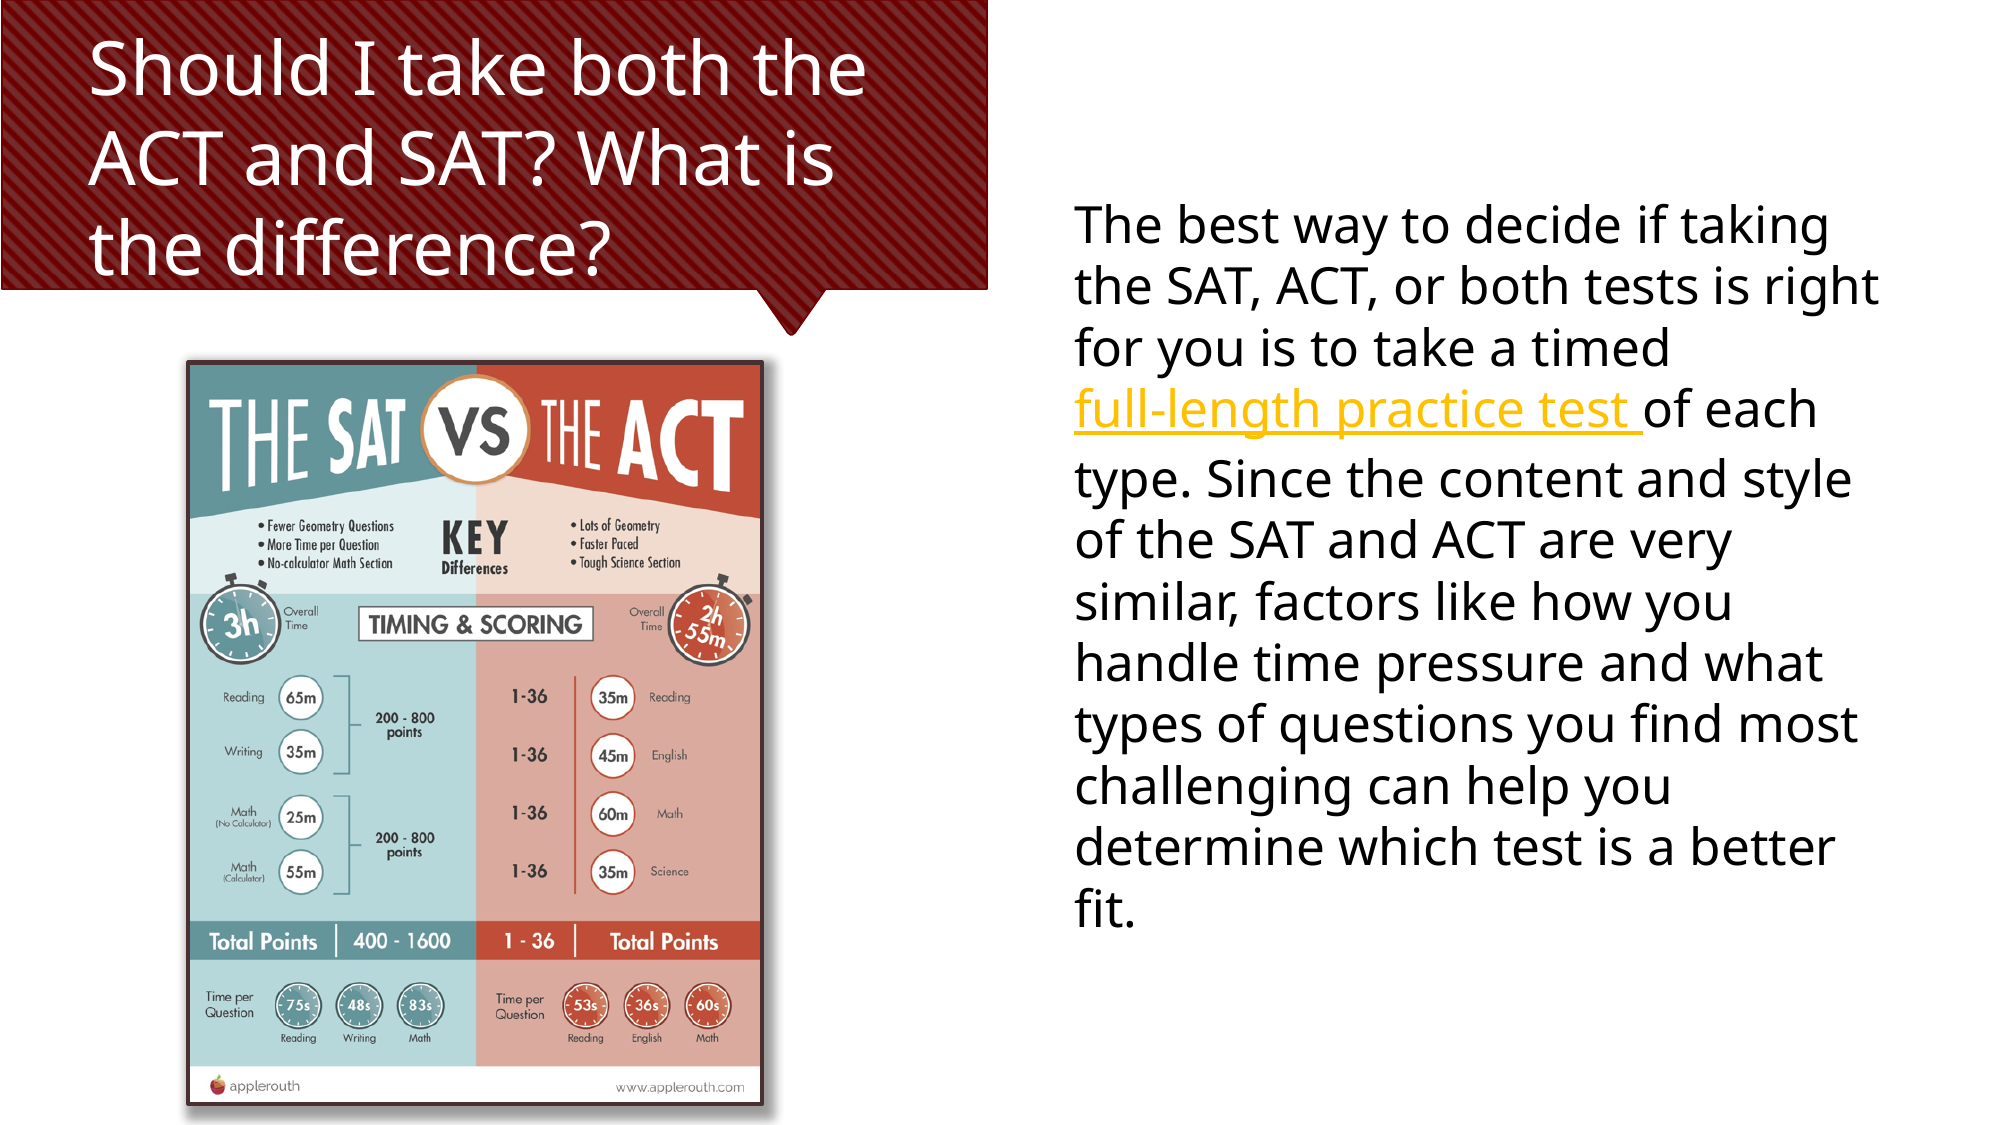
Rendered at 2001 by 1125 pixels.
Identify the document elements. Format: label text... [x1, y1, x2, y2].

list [190, 364, 761, 1102]
list The best way to decide if taking the SAT, ACT, or both tests is right for you is to take a timed full-length practice test of each type. Since the content and style of the SAT and ACT are very similar, factors like how you handle time pressure and what types of questions you find most challenging can help you determine which test is a better fit. [1059, 61, 1910, 962]
title Should I take both the ACT and SAT? What is the difference? [74, 61, 913, 249]
